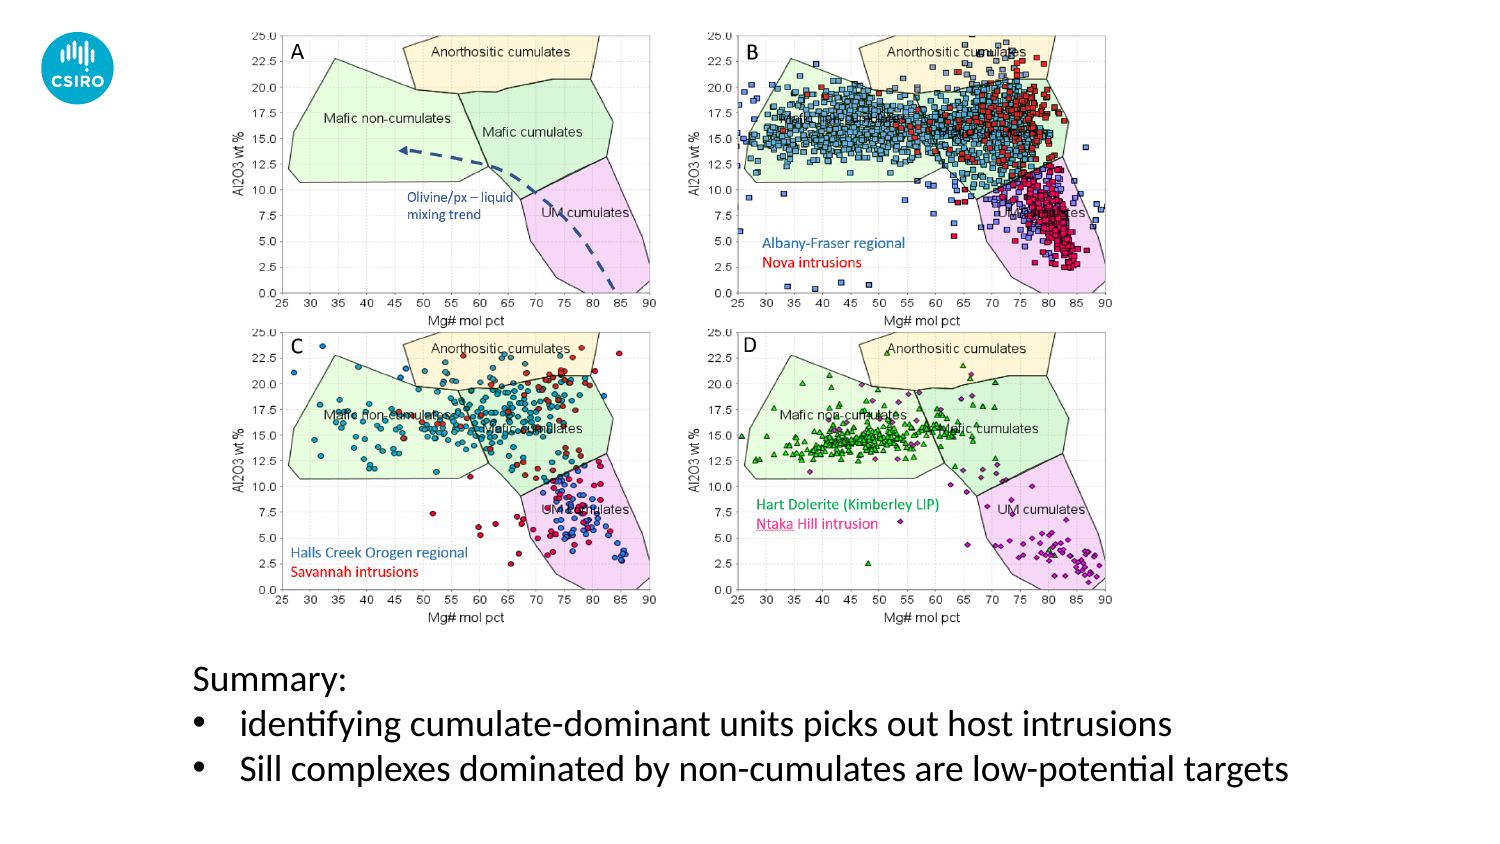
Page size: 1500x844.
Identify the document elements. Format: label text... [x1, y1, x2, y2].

text_box Summary: identifying cumulate-dominant units picks out host intrusions Sill complexes dominated by non-cumulates are low-potential targets [177, 646, 1306, 796]
picture [206, 16, 1129, 635]
